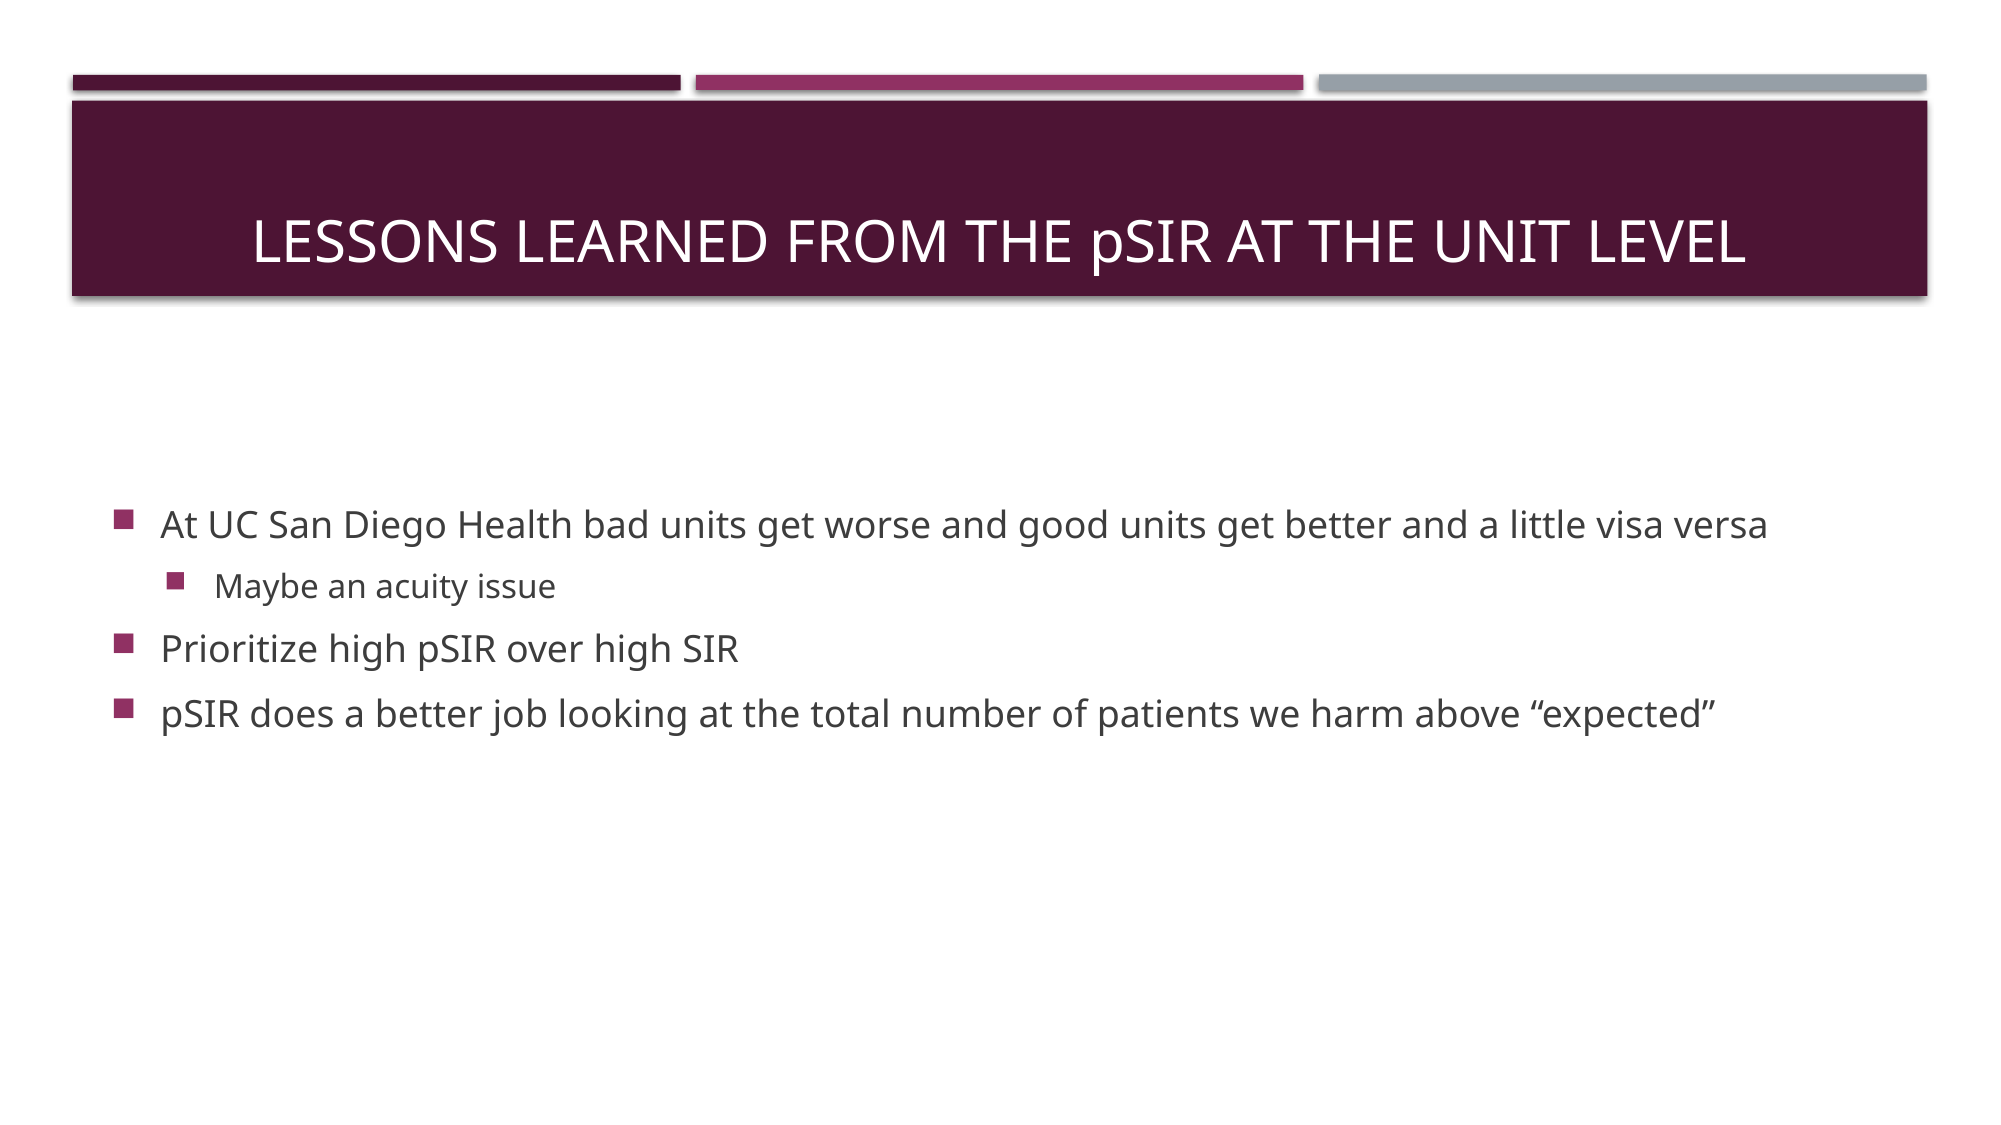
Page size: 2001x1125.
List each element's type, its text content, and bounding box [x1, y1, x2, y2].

title LESSONS LEARNED FROM THE pSIR AT THE UNIT LEVEL [95, 115, 1905, 282]
list At UC San Diego Health bad units get worse and good units get better and a little visa versa Maybe an acuity issue Prioritize high pSIR over high SIR pSIR does a better job looking at the total number of patients we harm above “expected” [95, 357, 1905, 962]
